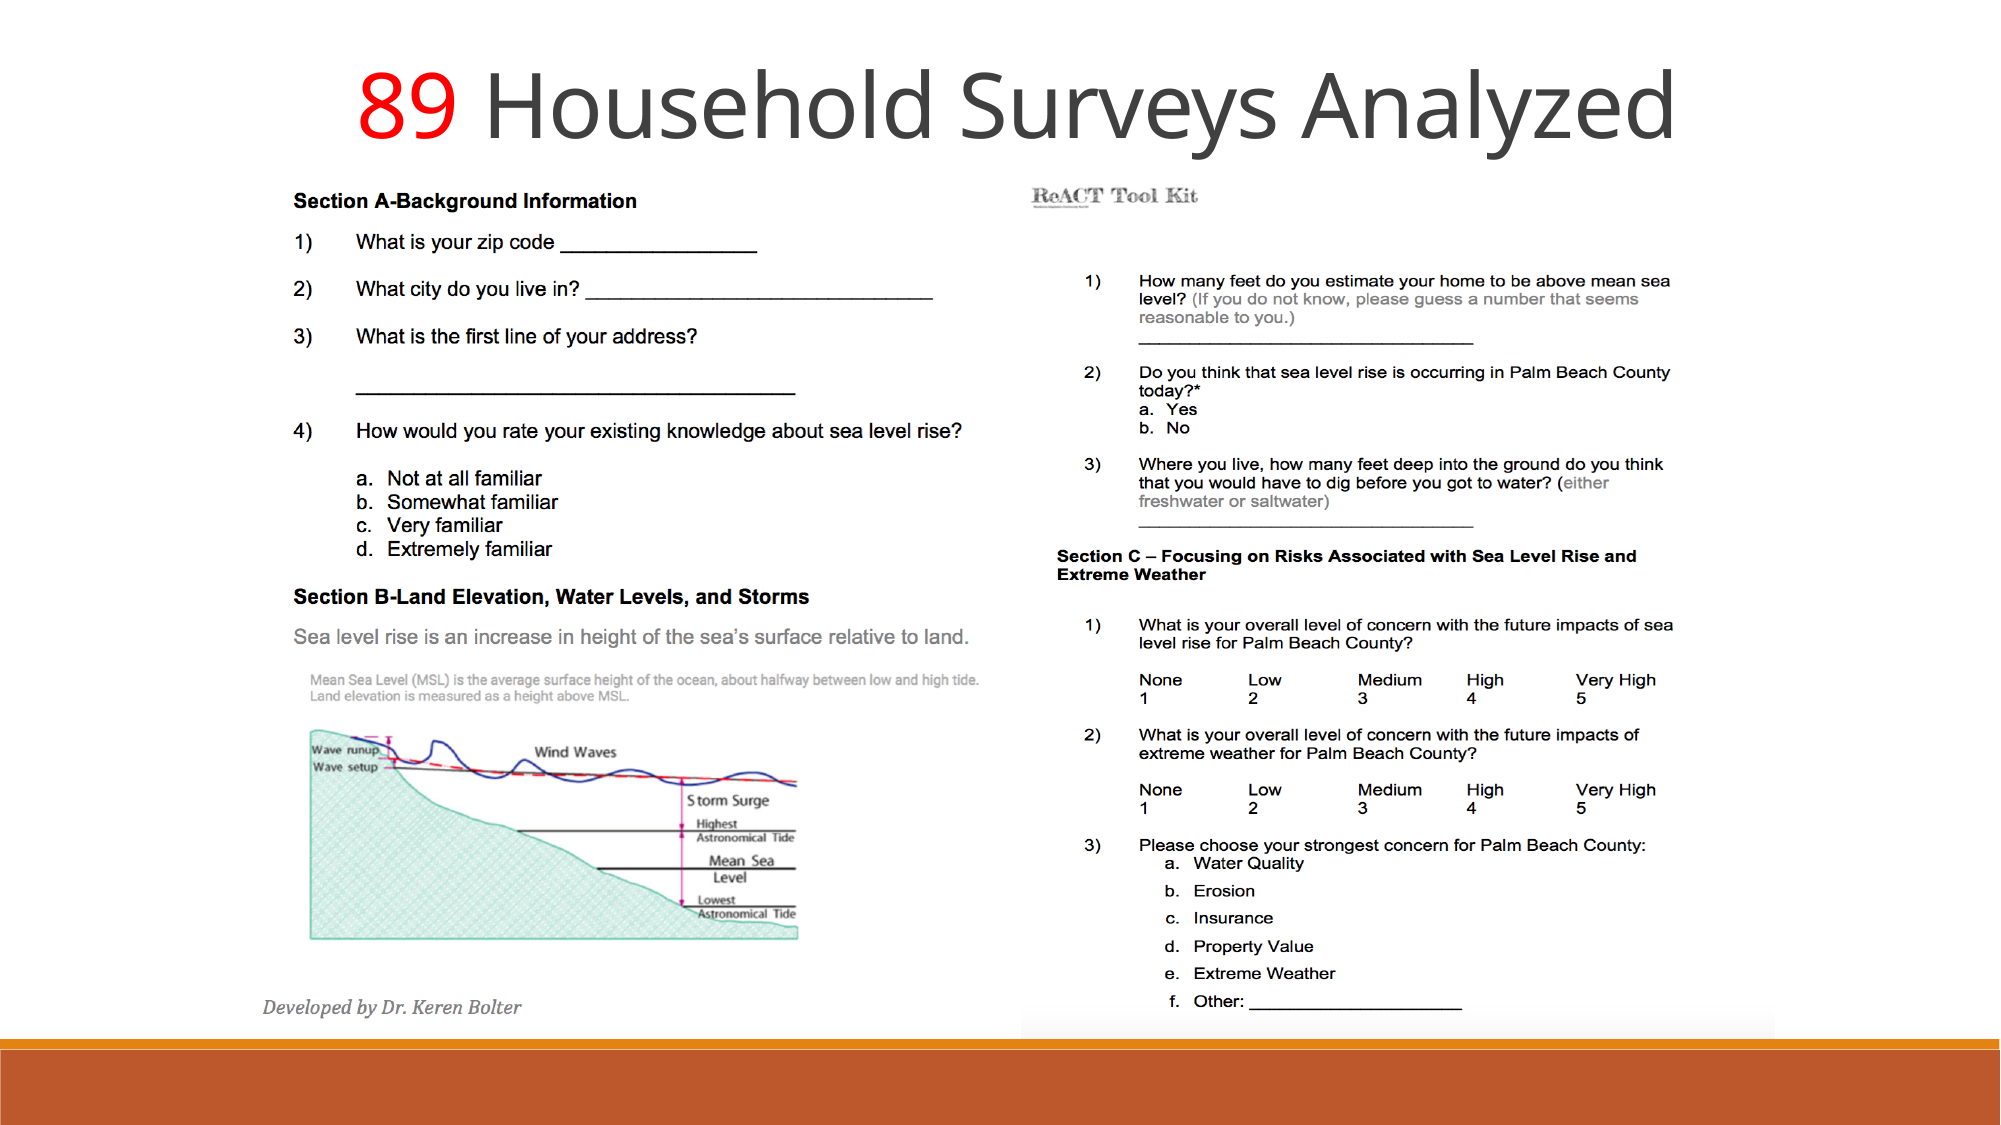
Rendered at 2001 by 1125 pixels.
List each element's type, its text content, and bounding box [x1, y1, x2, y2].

title 89 Household Surveys Analyzed [336, 47, 1700, 165]
picture [1020, 180, 1775, 1039]
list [257, 180, 1019, 1039]
